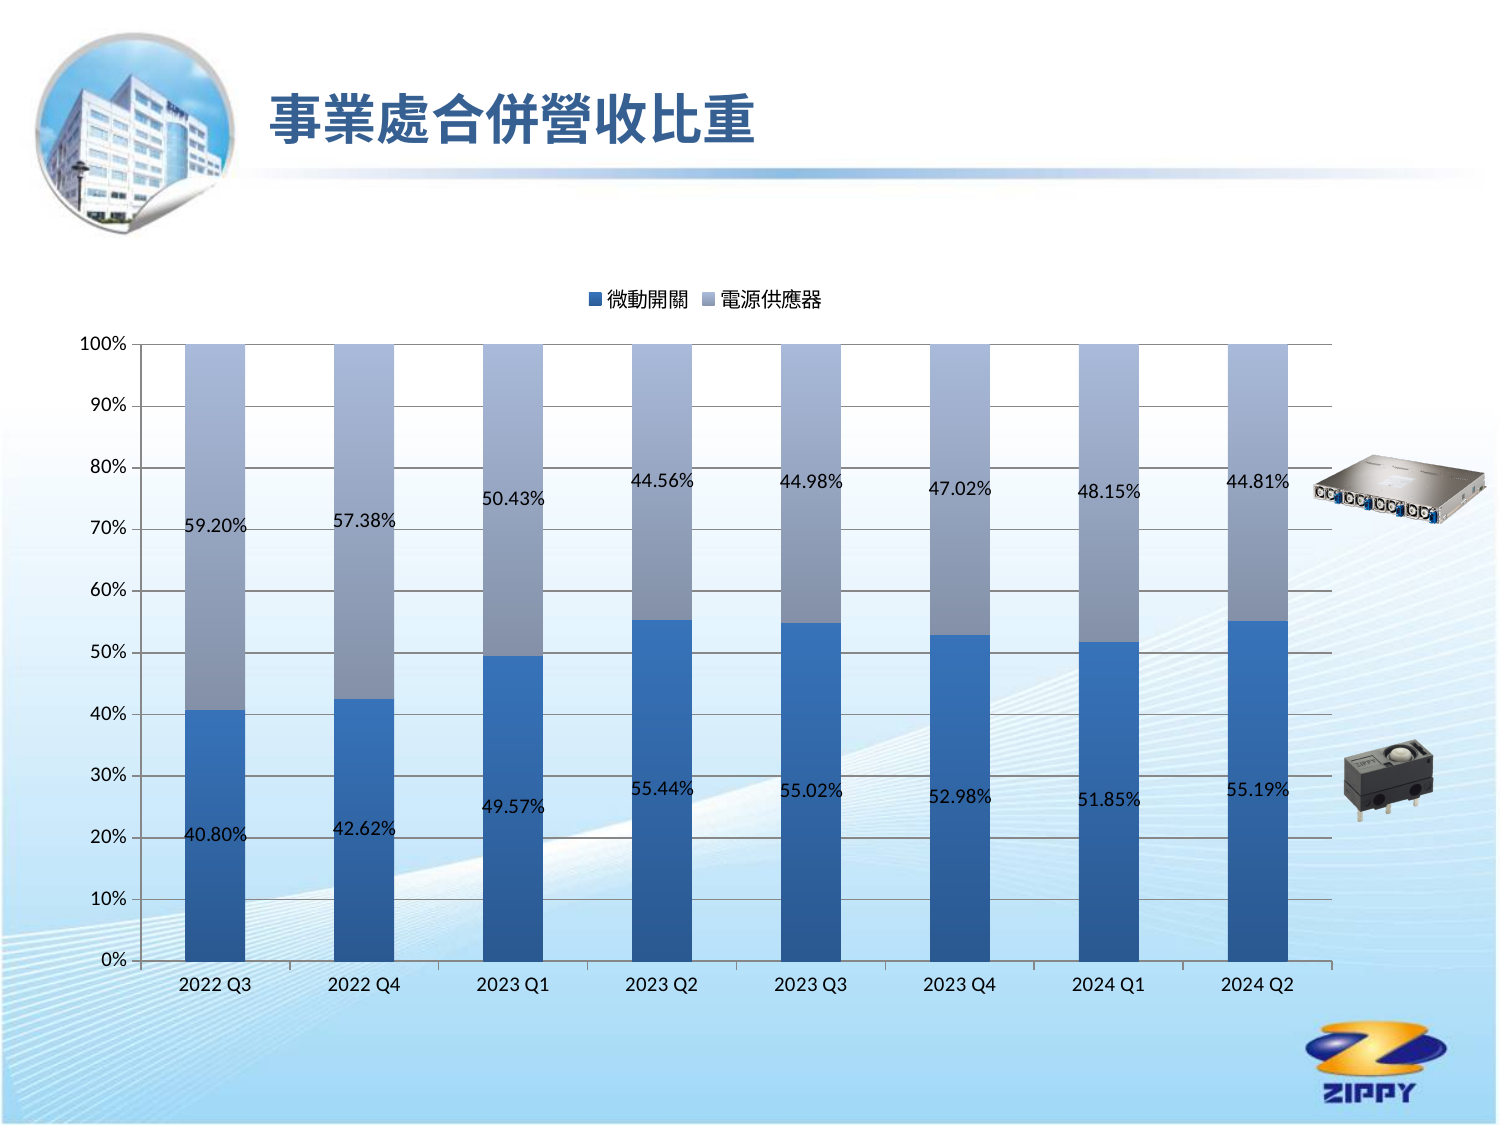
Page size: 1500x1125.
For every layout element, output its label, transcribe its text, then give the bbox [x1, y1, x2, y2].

picture [0, 0, 1500, 1125]
chart [52, 266, 1359, 1012]
text_box 事業處合併營收比重 [253, 78, 1388, 158]
